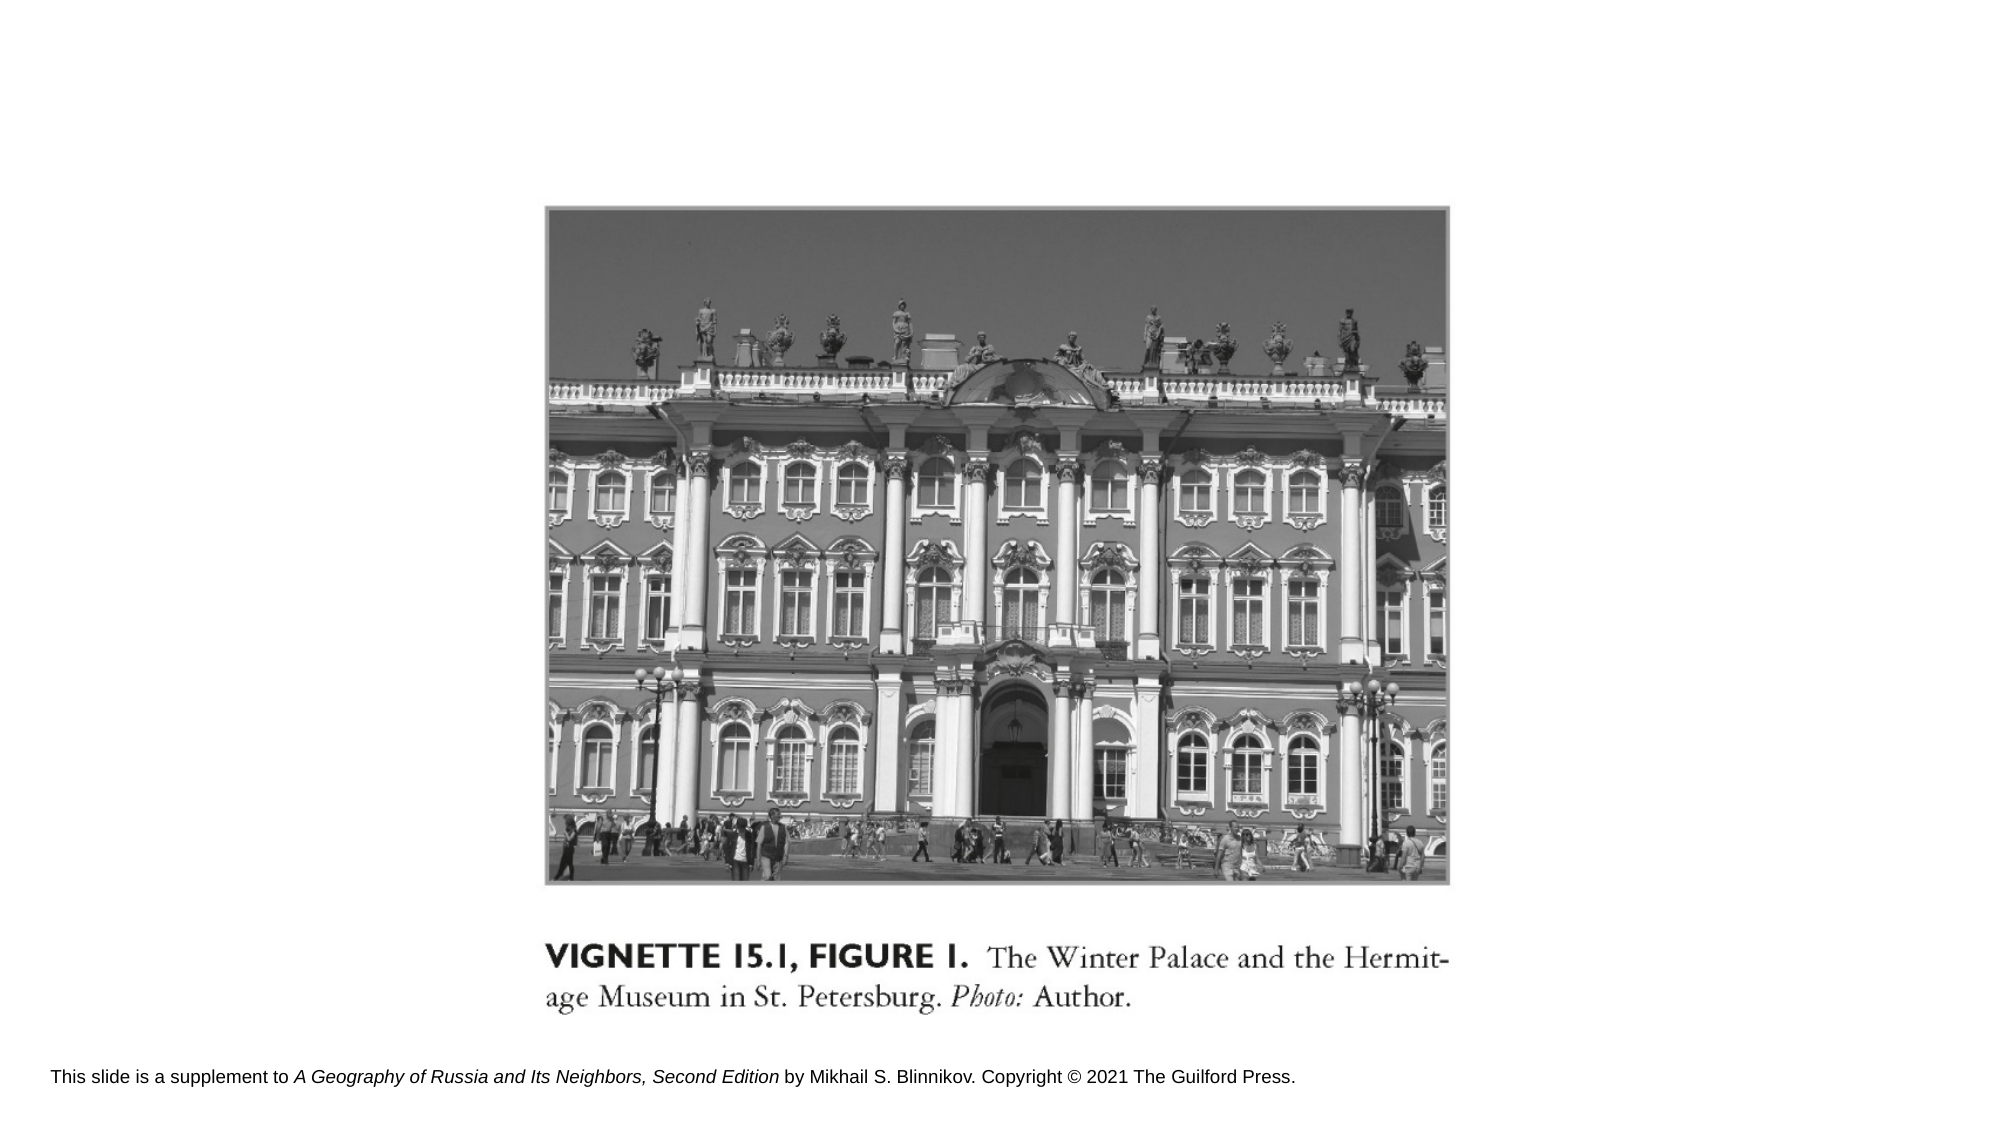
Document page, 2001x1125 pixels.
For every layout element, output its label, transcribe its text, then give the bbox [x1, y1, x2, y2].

title This slide is a supplement to A Geography of Russia and Its Neighbors, Second Edition by Mikhail S. Blinnikov. Copyright © 2021 The Guilford Press. [35, 1035, 1602, 1095]
picture [527, 188, 1464, 1023]
